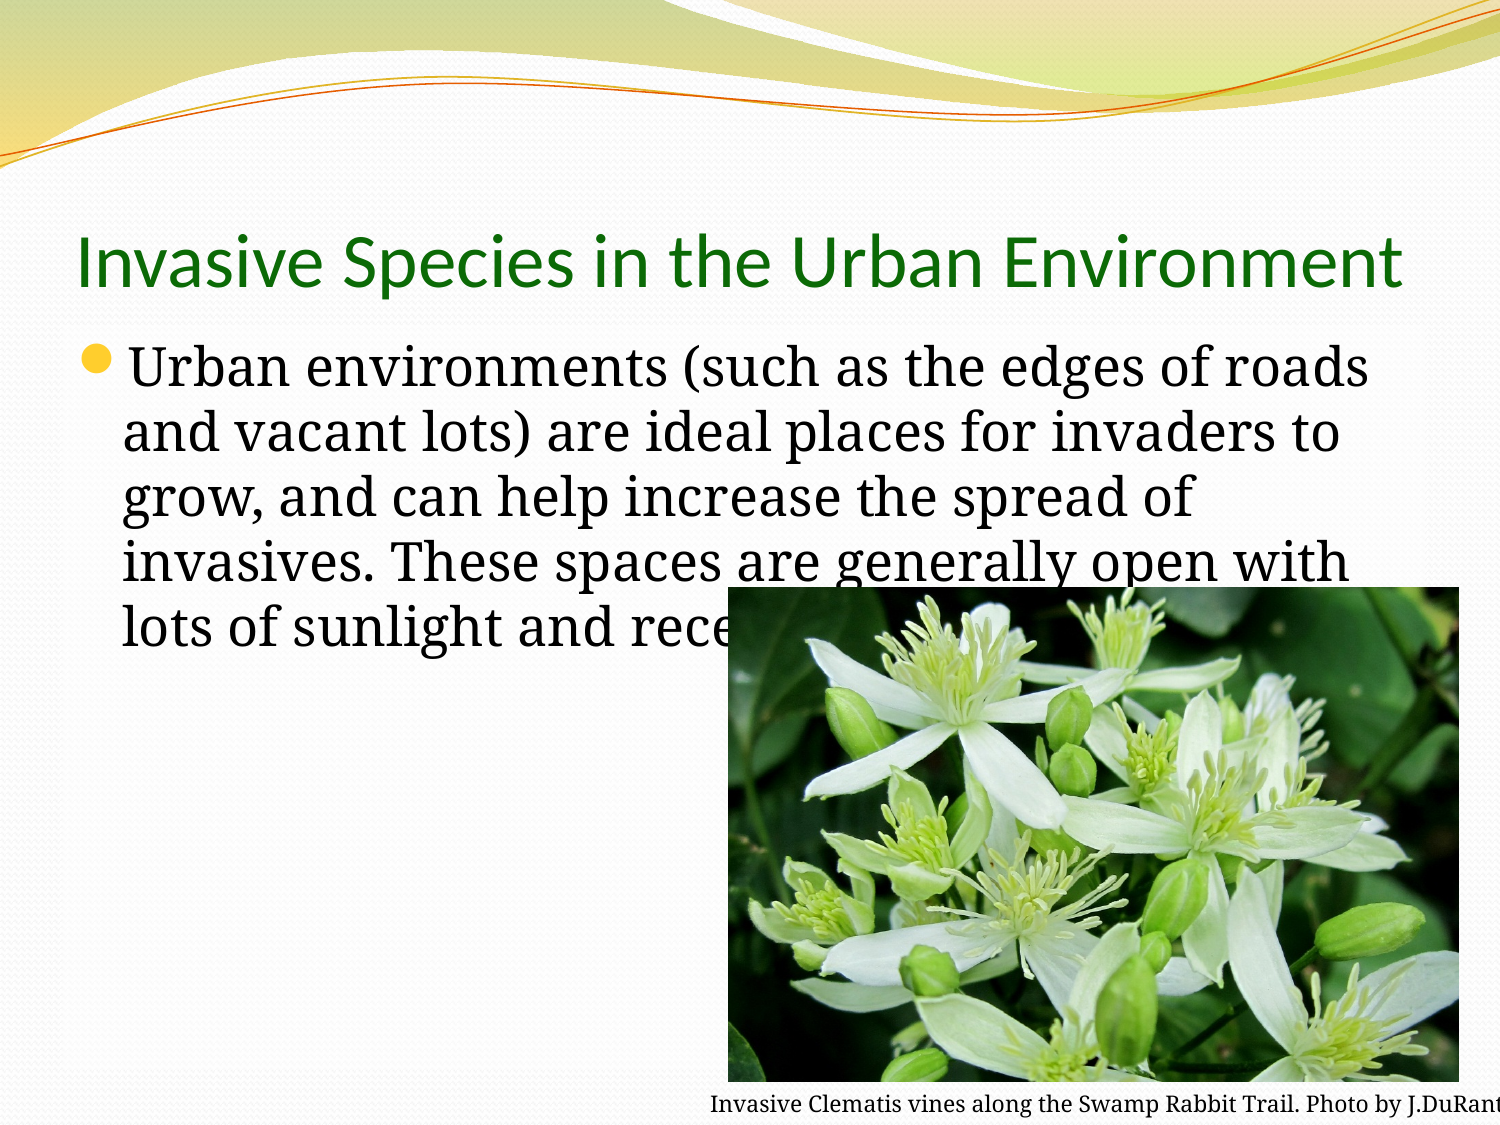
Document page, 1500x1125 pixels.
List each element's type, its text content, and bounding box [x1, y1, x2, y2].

list Urban environments (such as the edges of roads and vacant lots) are ideal places for invaders to grow, and can help increase the spread of invasives. These spaces are generally open with lots of sunlight and recently disturbed soils. [62, 324, 1425, 1070]
title Invasive Species in the Urban Environment [75, 115, 1425, 303]
text_box Invasive Clematis vines along the Swamp Rabbit Trail. Photo by J.DuRant [695, 1082, 1500, 1125]
picture [727, 587, 1459, 1083]
